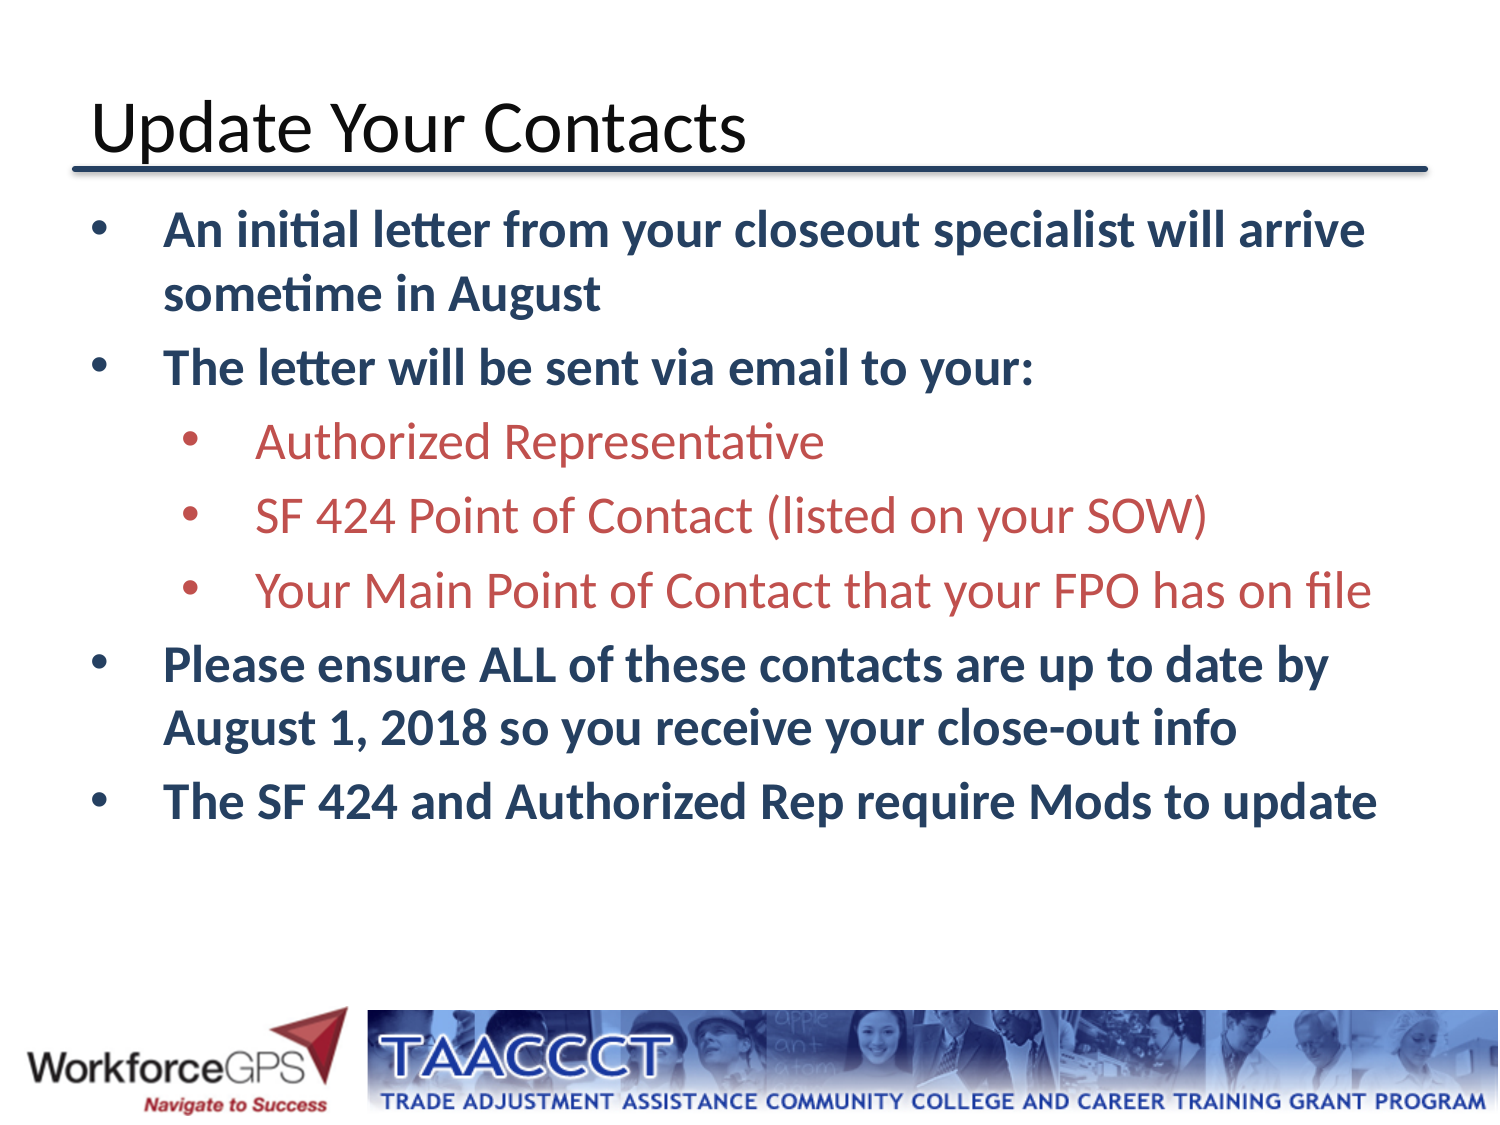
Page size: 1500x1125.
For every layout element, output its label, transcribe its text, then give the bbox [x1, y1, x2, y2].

list An initial letter from your closeout specialist will arrive sometime in August The letter will be sent via email to your: Authorized Representative SF 424 Point of Contact (listed on your SOW) Your Main Point of Contact that your FPO has on file Please ensure ALL of these contacts are up to date by August 1, 2018 so you receive your close-out info The SF 424 and Authorized Rep require Mods to update [75, 187, 1425, 968]
picture [24, 1006, 351, 1116]
picture [367, 1010, 1498, 1124]
title Update Your Contacts [75, 57, 1425, 187]
